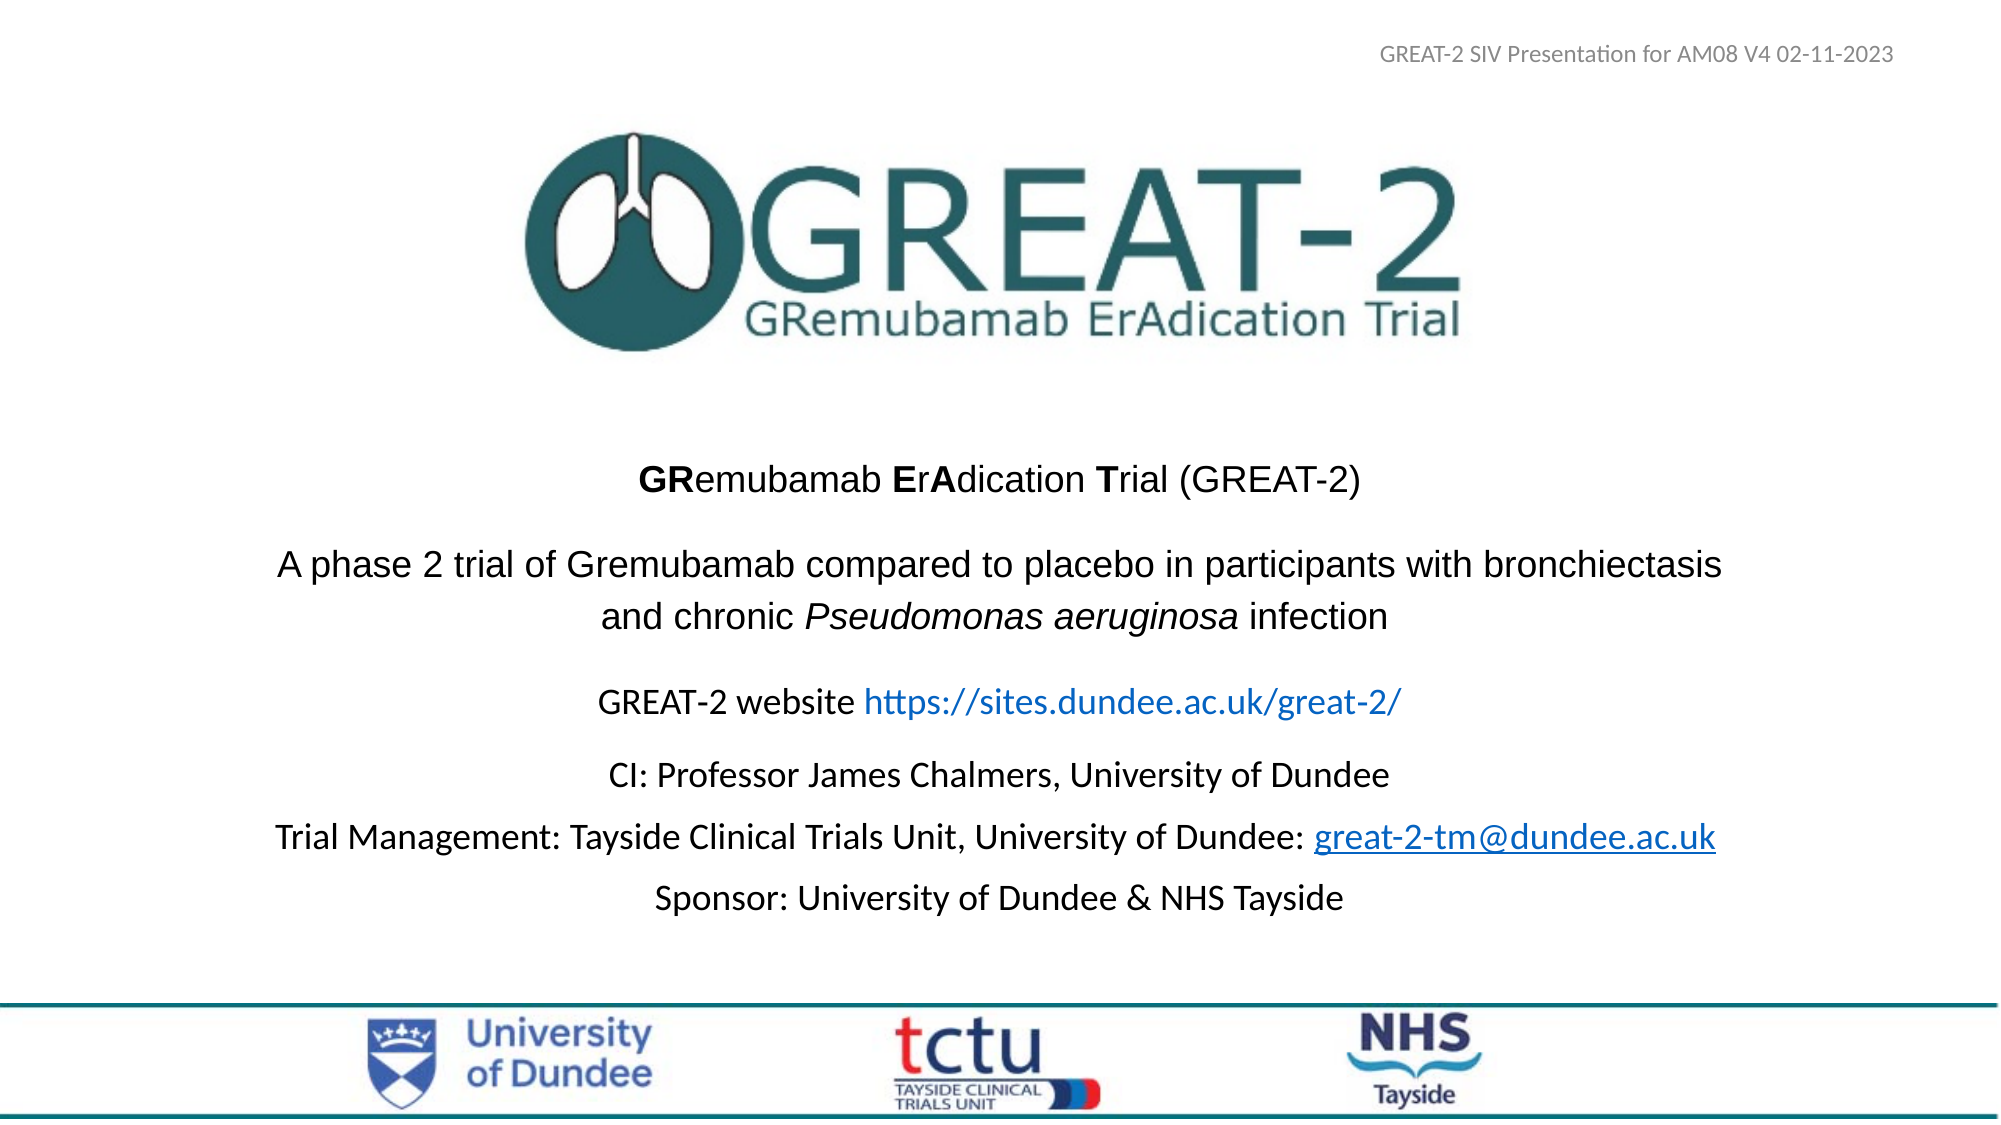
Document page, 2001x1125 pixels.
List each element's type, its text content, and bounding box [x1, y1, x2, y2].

picture [0, 1003, 2000, 1119]
footer GREAT-2 SIV Presentation for AM08 V4 02-11-2023 [1299, 22, 1975, 83]
subtitle GRemubamab ErAdication Trial (GREAT-2) A phase 2 trial of Gremubamab compared to placebo in participants with bronchiectasis and chronic Pseudomonas aeruginosa infection GREAT‐2 website https://sites.dundee.ac.uk/great‐2/ CI: Professor James Chalmers, University of Dundee Trial Management: Tayside Clinical Trials Unit, University of Dundee: great-2-tm@dundee.ac.uk Sponsor: University of Dundee & NHS Tayside [249, 441, 1750, 941]
picture [477, 114, 1521, 379]
